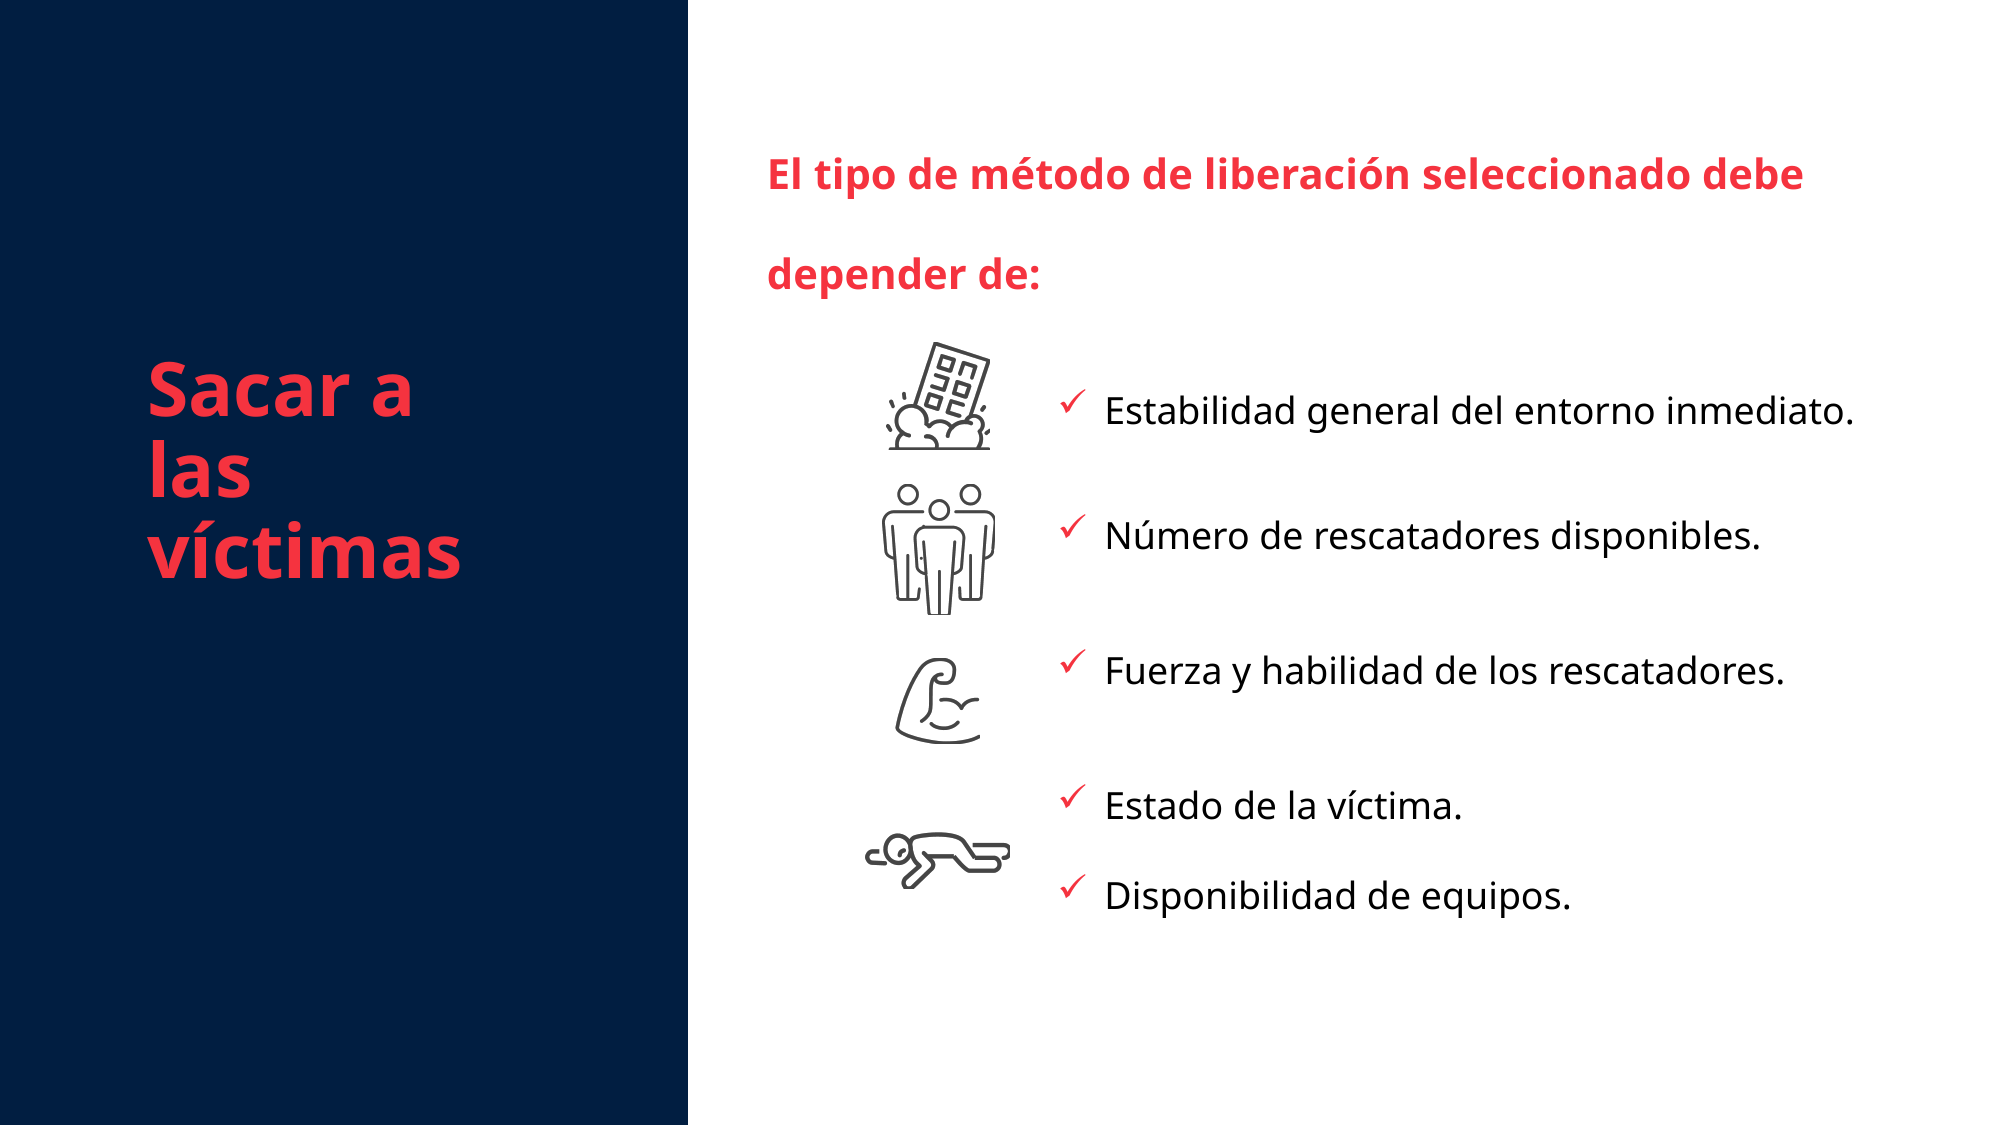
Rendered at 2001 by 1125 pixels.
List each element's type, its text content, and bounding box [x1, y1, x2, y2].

text_box El tipo de método de liberación seleccionado debe depender de: [751, 90, 1977, 306]
text_box [0, 0, 688, 1125]
picture [895, 658, 980, 745]
picture [885, 341, 990, 450]
picture [865, 830, 1011, 889]
text_box Sacar a las víctimas [131, 104, 554, 842]
picture [880, 483, 996, 615]
text_box Estabilidad general del entorno inmediato. Número de rescatadores disponibles. Fuerza y habilidad de los rescatadores. Estado de la víctima. Disponibilidad de equipos. [1042, 379, 1949, 925]
